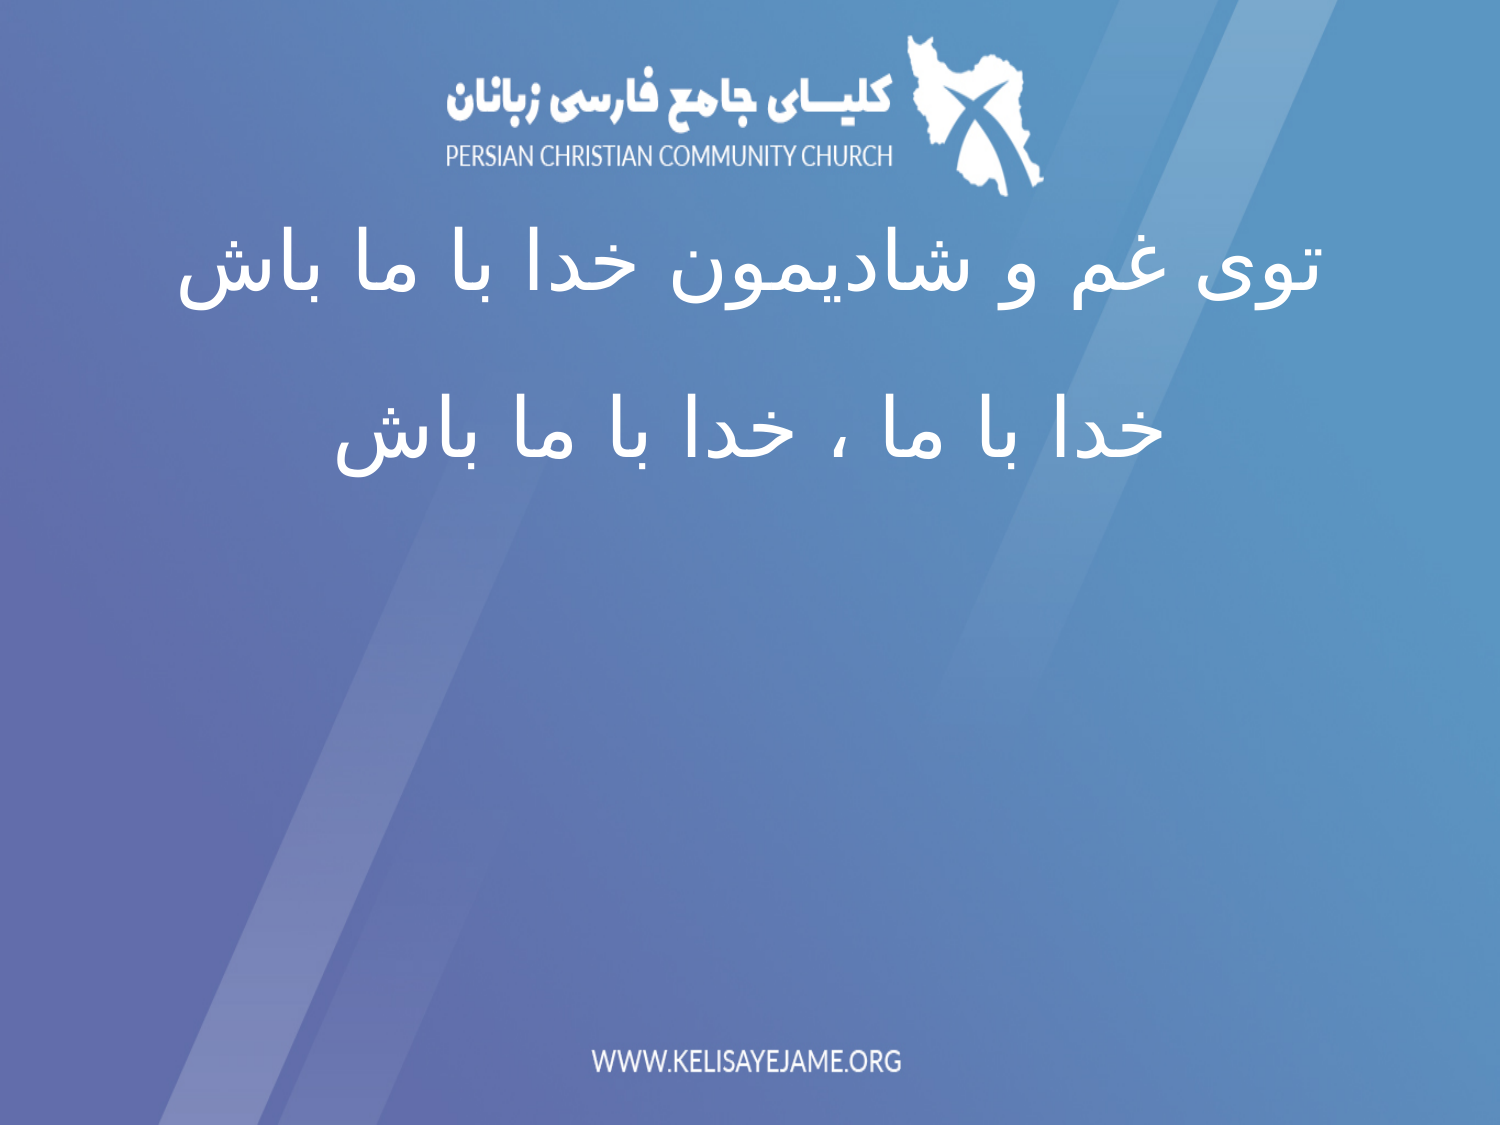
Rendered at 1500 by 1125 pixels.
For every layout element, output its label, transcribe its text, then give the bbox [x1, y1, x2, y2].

subtitle توی غم و شادیمون خدا با ما باش خدا با ما ، خدا با ما باش [1, 149, 1500, 1025]
picture [0, 0, 1500, 1125]
